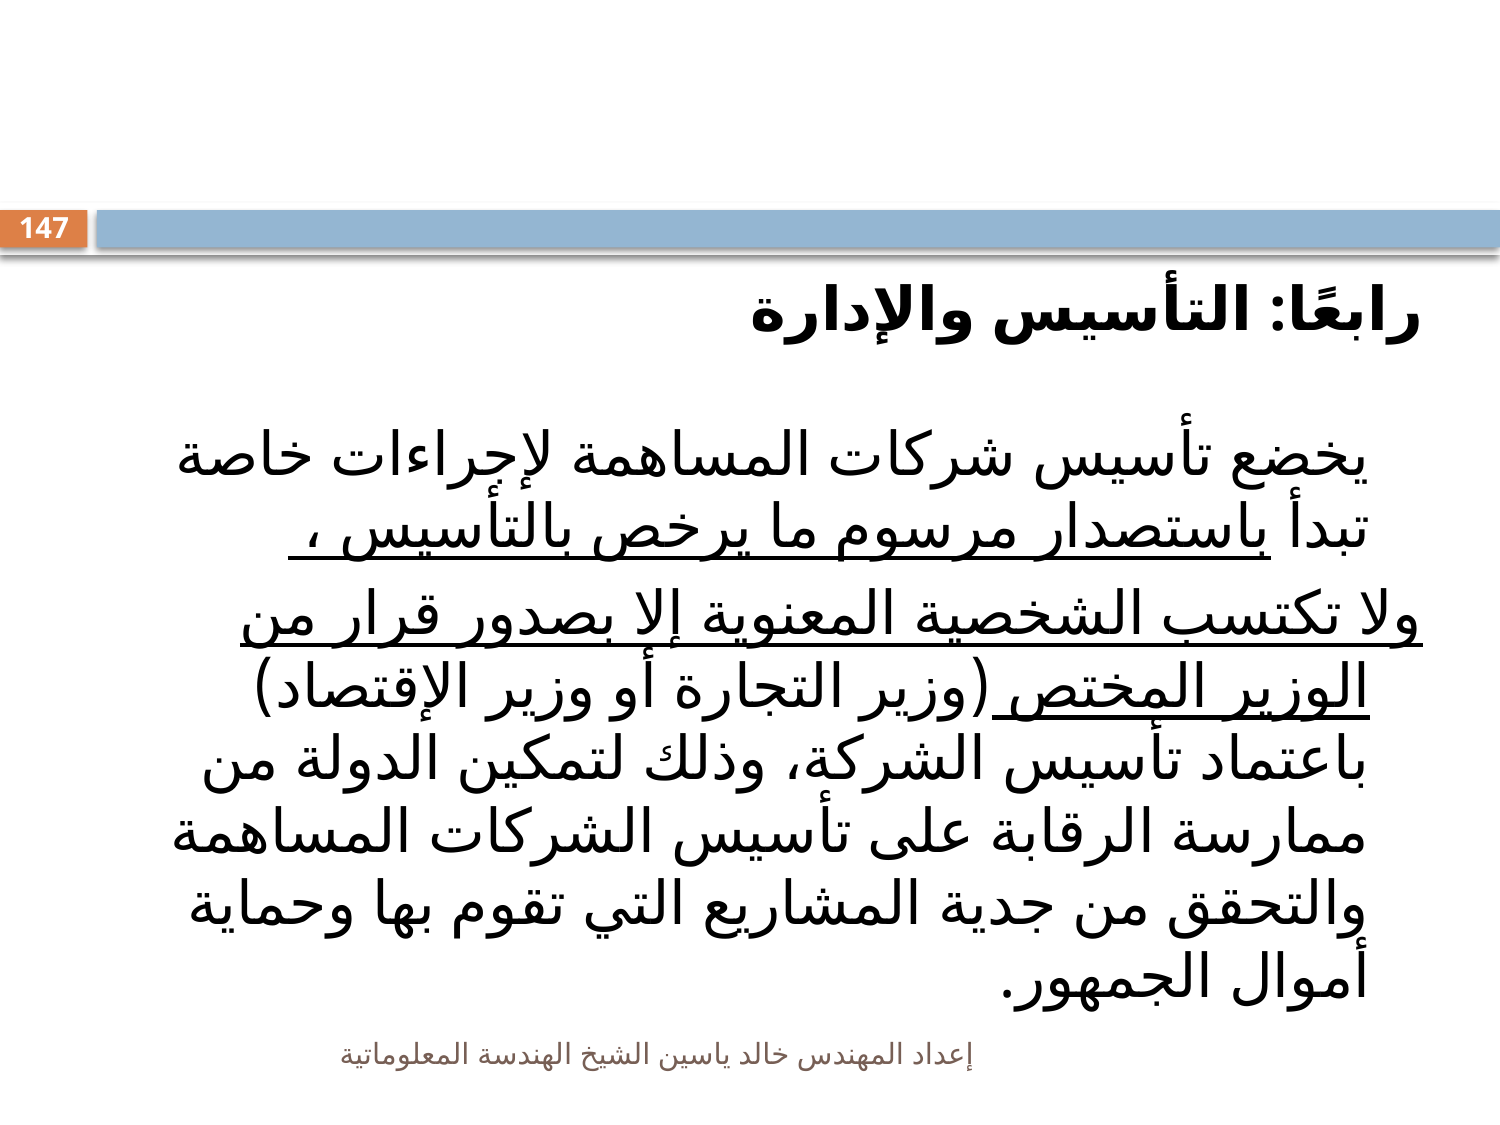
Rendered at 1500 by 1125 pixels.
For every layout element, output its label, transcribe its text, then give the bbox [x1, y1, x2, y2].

slide_number 147 [0, 208, 88, 249]
list رابعًا: التأسيس والإدارة يخضع تأسيس شركات المساهمة لإجراءات خاصة تبدأ باستصدار مرسوم ما يرخص بالتأسيس ، ولا تكتسب الشخصية المعنوية إلا بصدور قرار من الوزير المختص (وزير التجارة أو وزير الإقتصاد) باعتماد تأسيس الشركة، وذلك لتمكين الدولة من ممارسة الرقابة على تأسيس الشركات المساهمة والتحقق من جدية المشاريع التي تقوم بها وحماية أموال الجمهور. [100, 262, 1438, 1000]
footer إعداد المهندس خالد ياسين الشيخ الهندسة المعلوماتية [99, 1024, 990, 1085]
